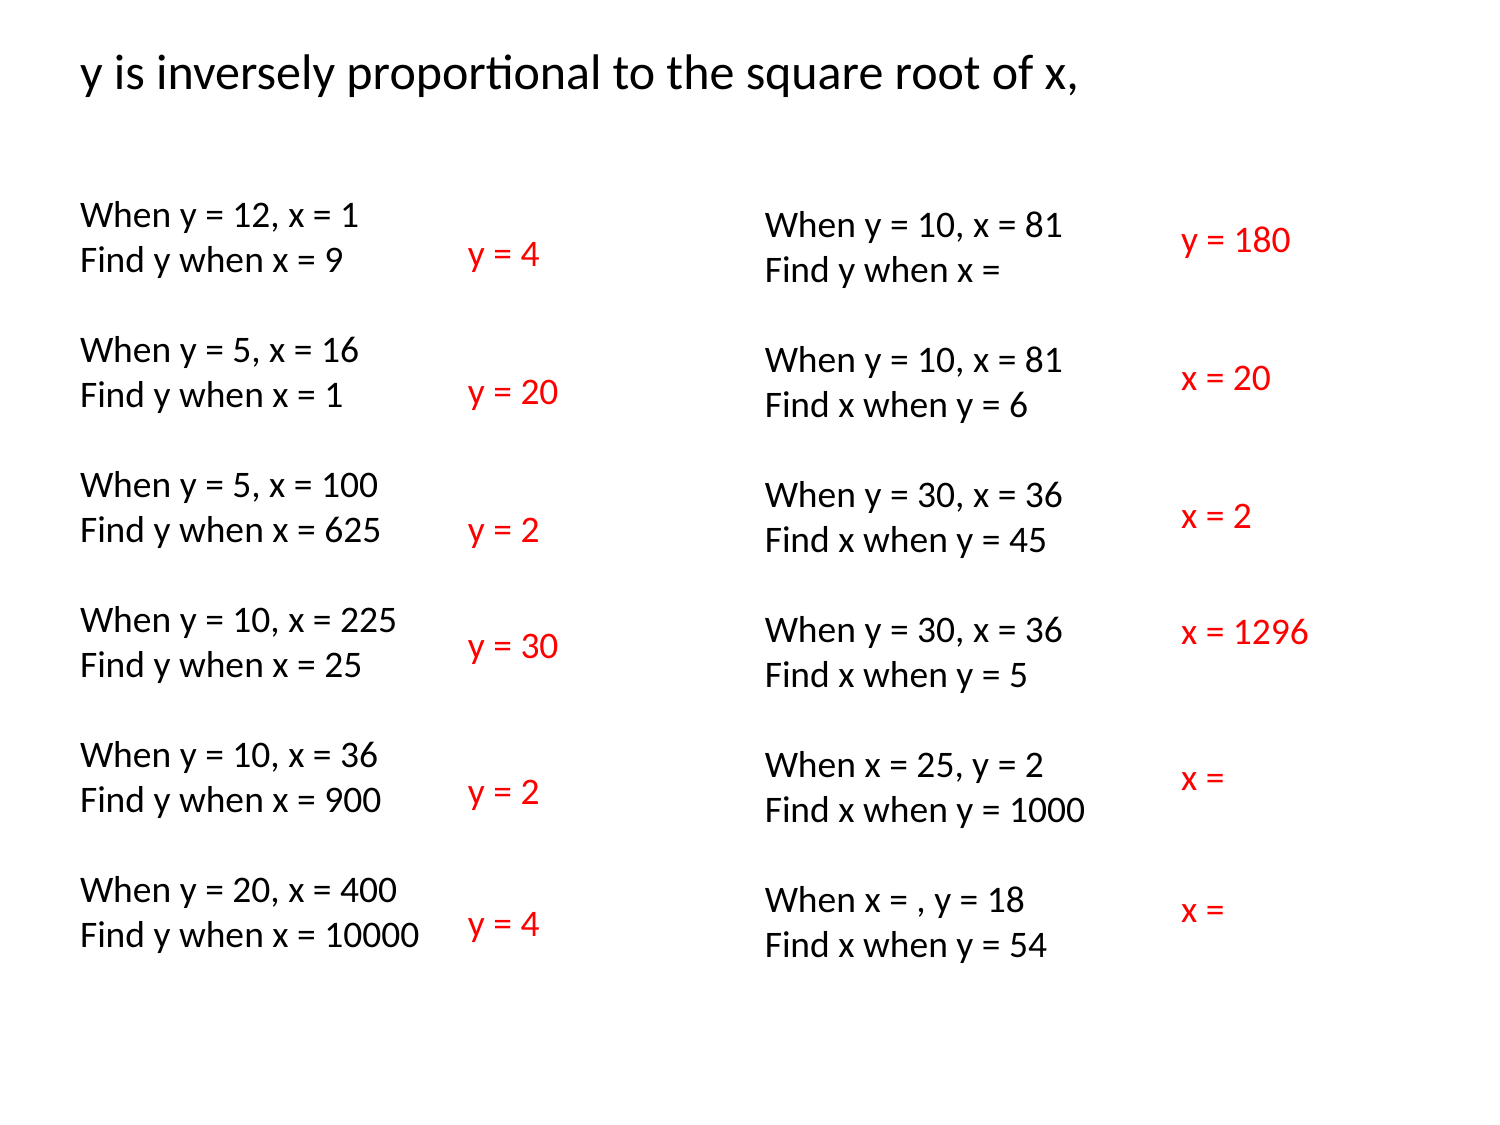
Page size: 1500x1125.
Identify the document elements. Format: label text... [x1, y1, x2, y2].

text_box y = 2 [453, 497, 599, 558]
text_box y = 4 [453, 221, 599, 282]
text_box y = 20 [453, 359, 599, 420]
text_box y = 180 [1166, 207, 1312, 268]
text_box x = 1296 [1166, 599, 1362, 660]
text_box y = 30 [453, 613, 599, 674]
text_box y = 4 [453, 891, 599, 952]
text_box x = 20 [1166, 345, 1312, 406]
text_box x = 2 [1166, 483, 1312, 544]
text_box y = 2 [453, 760, 599, 820]
